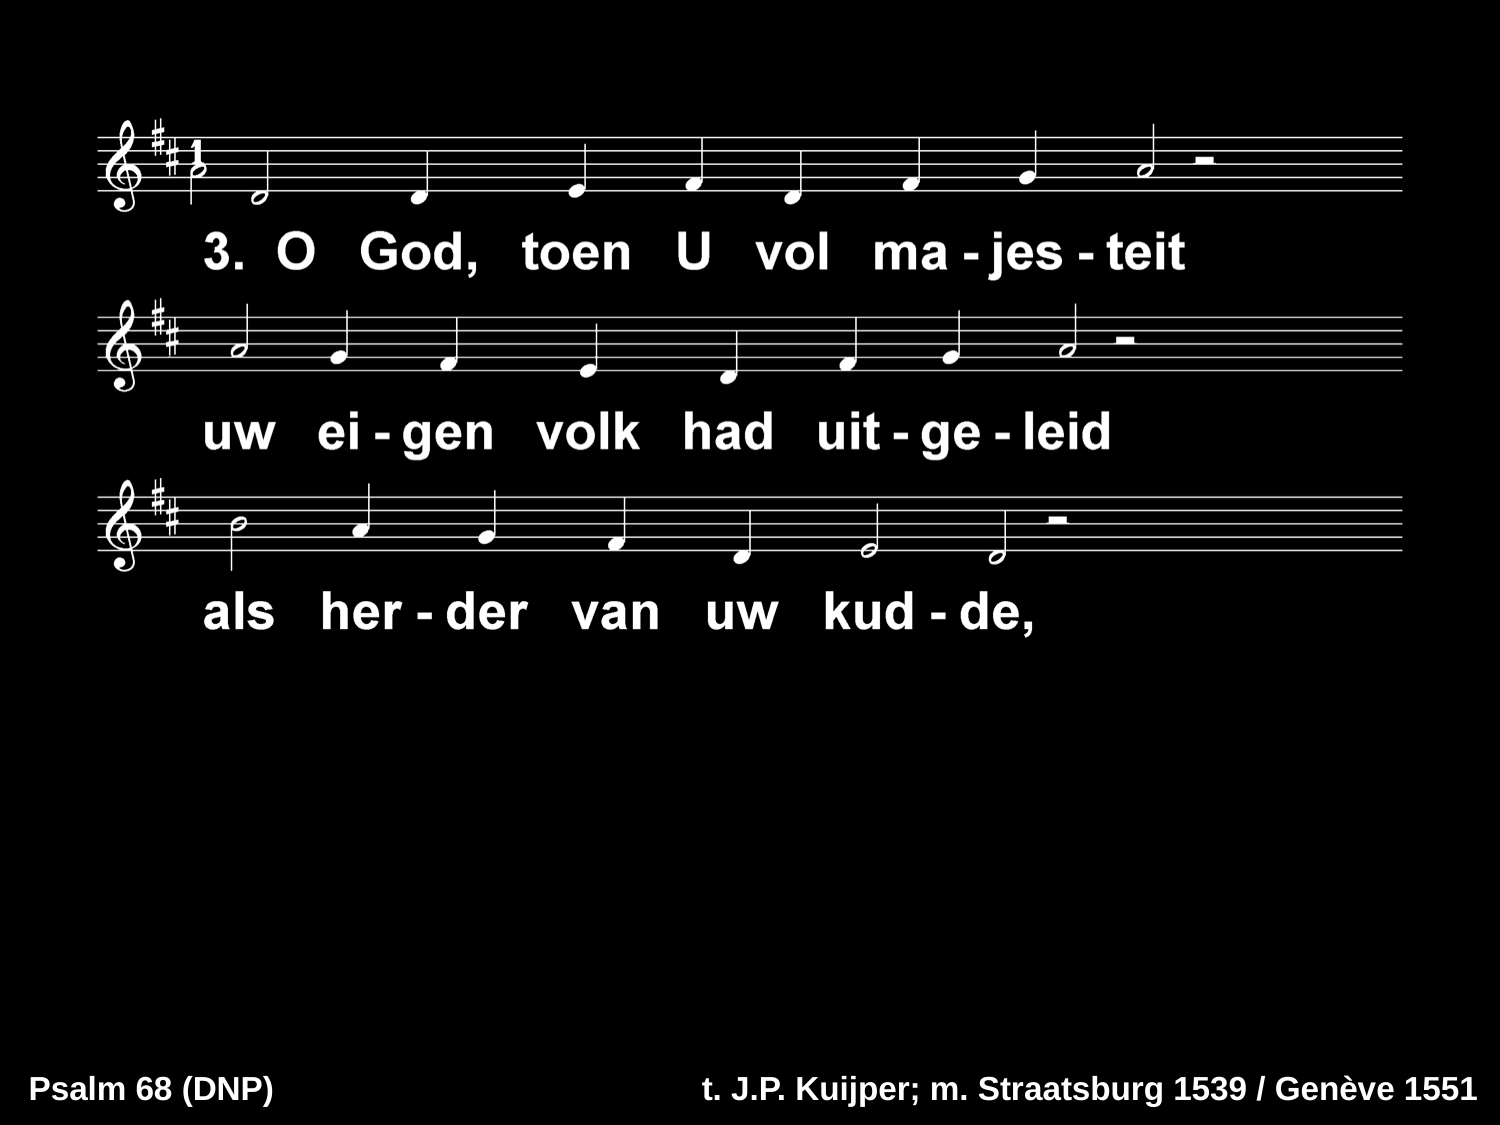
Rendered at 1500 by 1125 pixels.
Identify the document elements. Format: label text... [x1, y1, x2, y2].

picture [83, 104, 1417, 652]
text_box Psalm 68 (DNP) t. J.P. Kuijper; m. Straatsburg 1539 / Genève 1551 [13, 1059, 1495, 1115]
